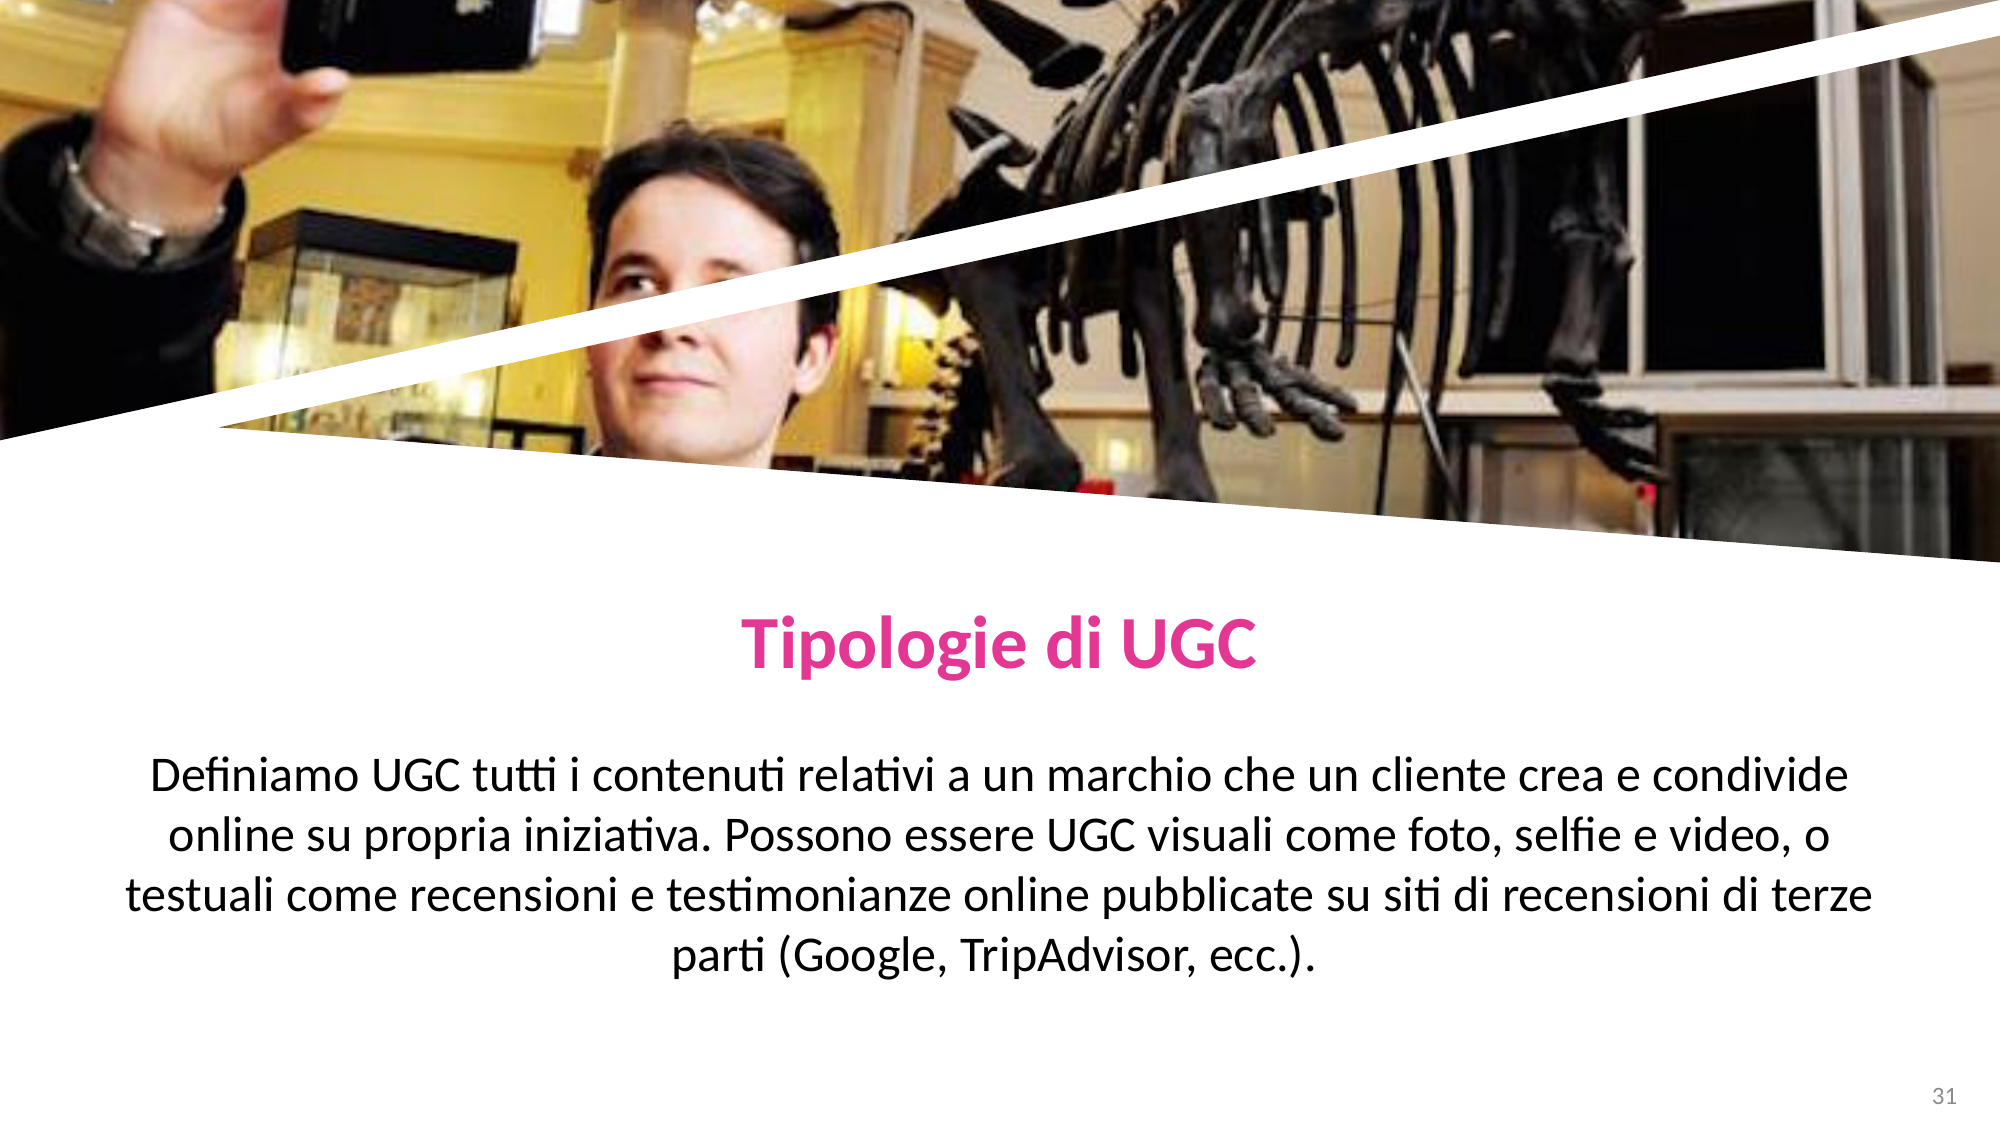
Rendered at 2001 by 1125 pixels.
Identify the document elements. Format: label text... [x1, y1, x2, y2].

slide_number 31 [1266, 1076, 1973, 1114]
list Tipologie di UGC [0, 596, 2000, 700]
list Definiamo UGC tutti i contenuti relativi a un marchio che un cliente crea e condivide online su propria iniziativa. Possono essere UGC visuali come foto, selfie e video, o testuali come recensioni e testimonianze online pubblicate su siti di recensioni di terze parti (Google, TripAdvisor, ecc.). [102, 733, 1898, 1007]
picture [0, 0, 2000, 563]
